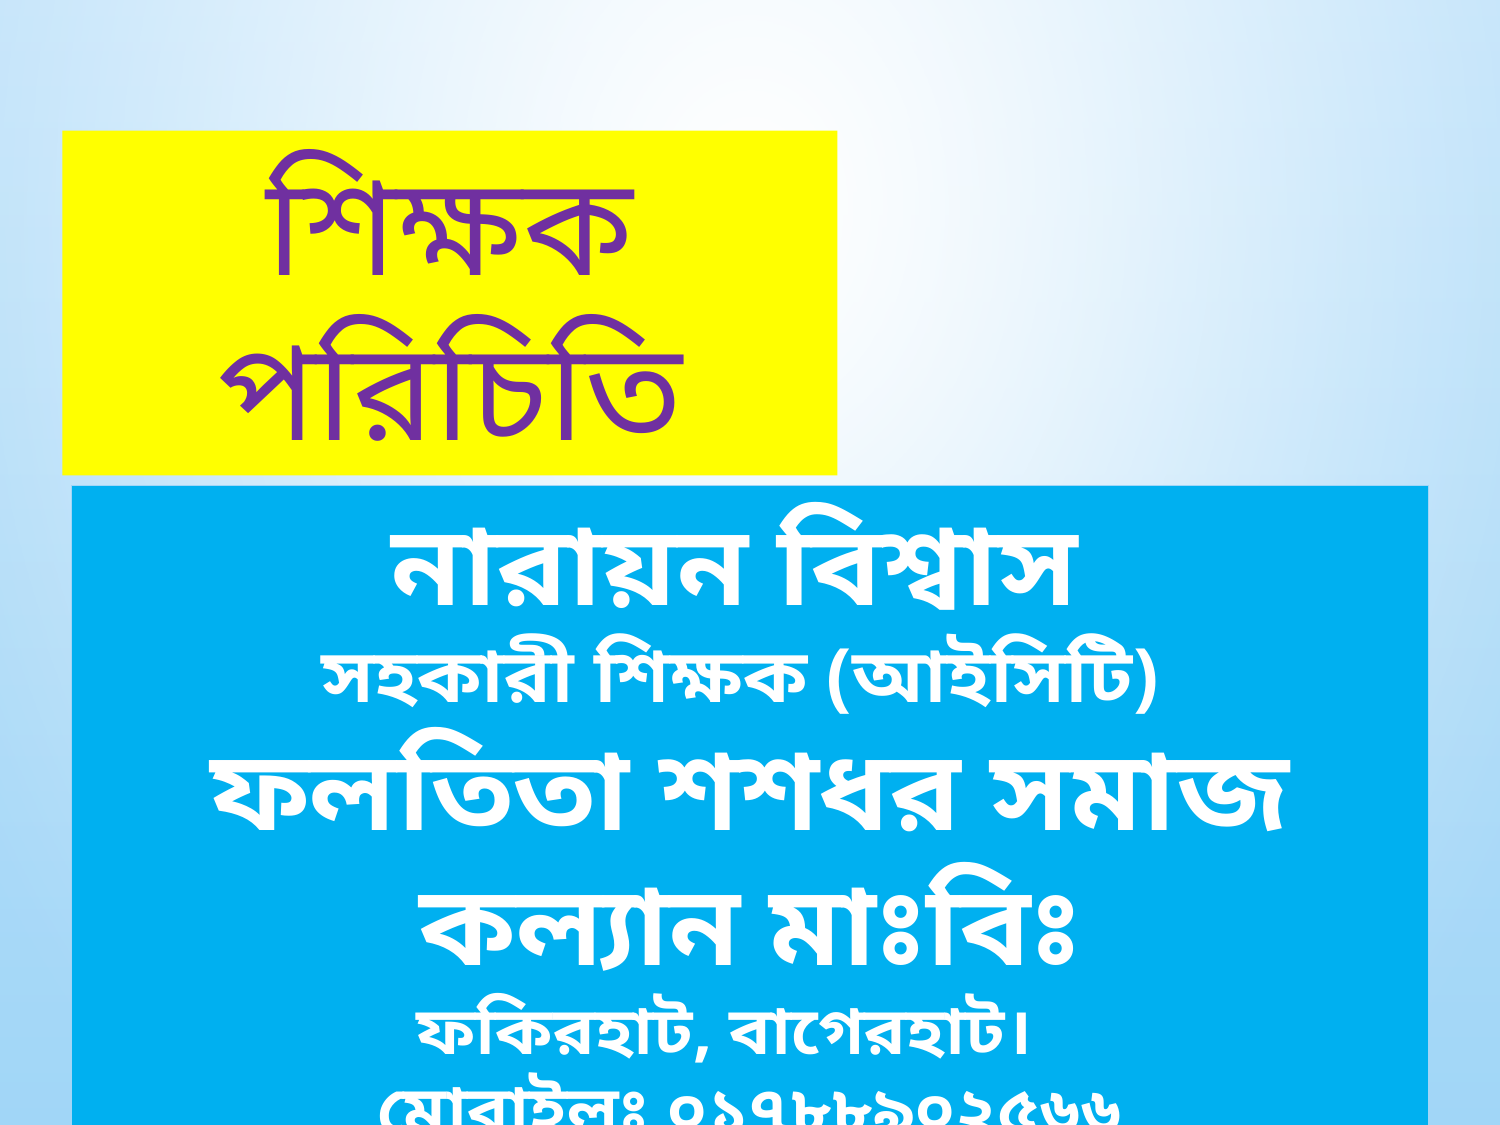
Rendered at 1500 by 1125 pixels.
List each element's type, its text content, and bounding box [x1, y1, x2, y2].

text_box শিক্ষক পরিচিতি [62, 130, 838, 476]
text_box নারায়ন বিশ্বাস সহকারী শিক্ষক (আইসিটি) ফলতিতা শশধর সমাজ কল্যান মাঃবিঃ ফকিরহাট, বাগেরহাট। মোবাইলঃ ০১৭৮৮৯০২৫৬৬ ই-মেইলঃ drnarayanbiswas@yahoo.com [71, 485, 1429, 1125]
picture [0, 0, 1500, 1125]
